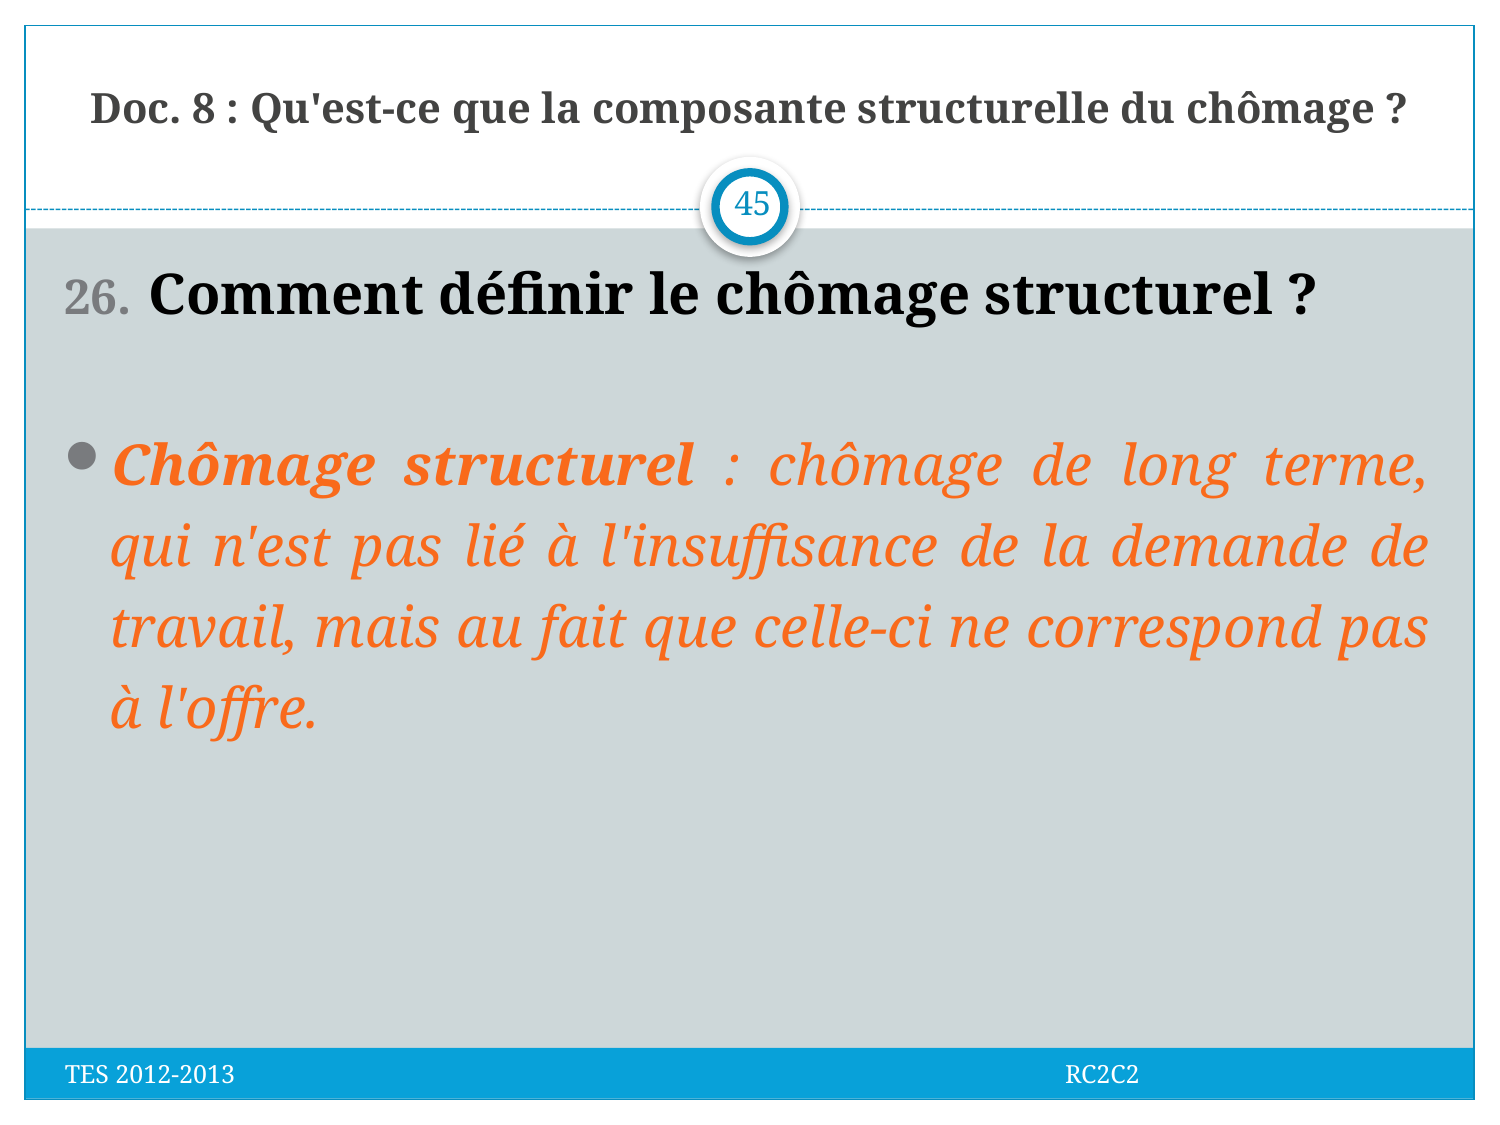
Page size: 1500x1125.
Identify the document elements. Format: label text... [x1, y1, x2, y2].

list Comment définir le chômage structurel ? Chômage structurel : chômage de long terme, qui n'est pas lié à l'insuffisance de la demande de travail, mais au fait que celle-ci ne correspond pas à l'offre. [49, 250, 1445, 1001]
title Doc. 8 : Qu'est-ce que la composante structurelle du chômage ? [49, 37, 1450, 140]
footer TES 2012-2013 RC2C2 [50, 1051, 1471, 1112]
slide_number 45 [715, 168, 791, 241]
